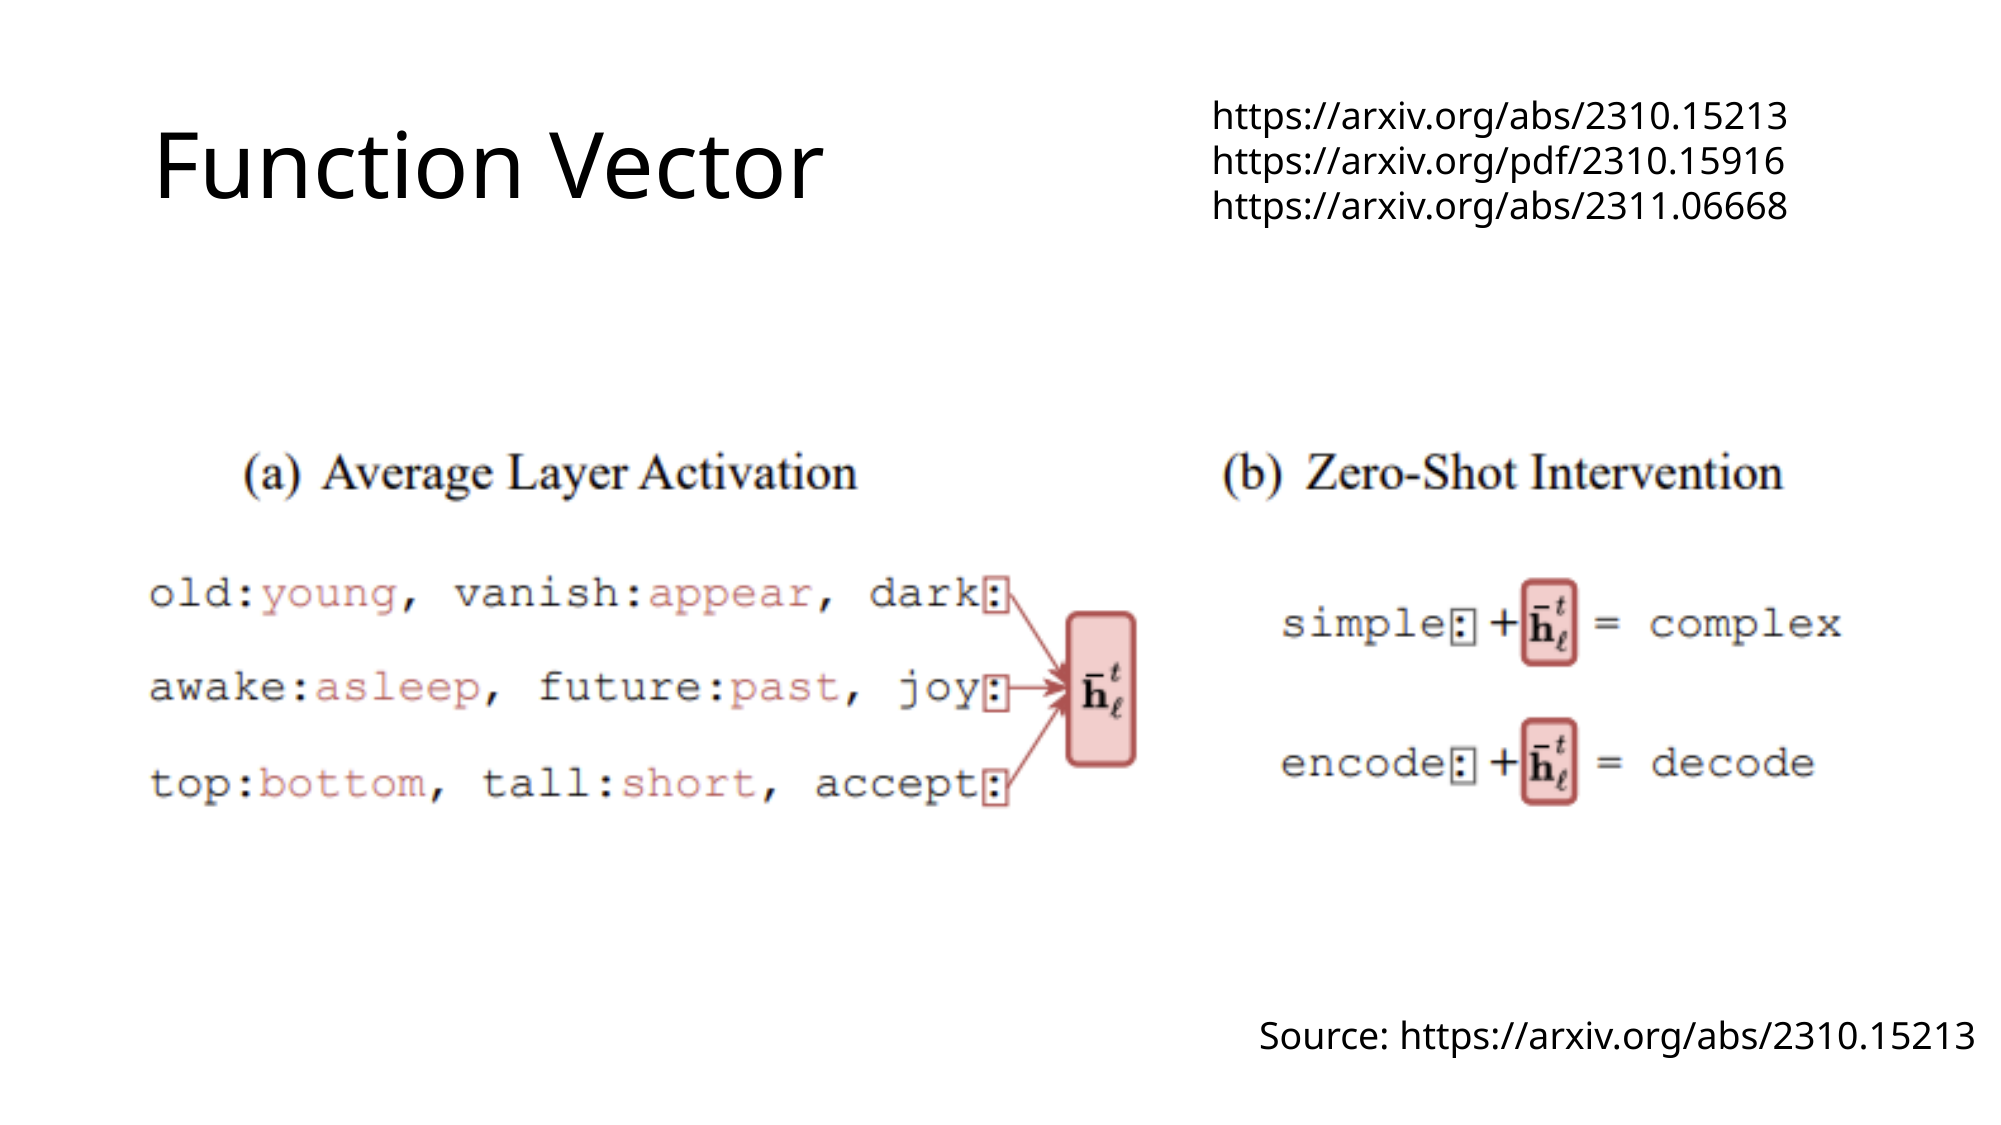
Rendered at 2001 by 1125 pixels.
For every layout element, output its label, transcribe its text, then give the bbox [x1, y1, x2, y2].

text_box Source: https://arxiv.org/abs/2310.15213 [1244, 1004, 2000, 1065]
picture [136, 429, 1903, 851]
text_box https://arxiv.org/abs/2310.15213 https://arxiv.org/pdf/2310.15916 https://arxiv.org/abs/2311.06668 [1121, 84, 2000, 235]
title Function Vector [137, 59, 1863, 278]
